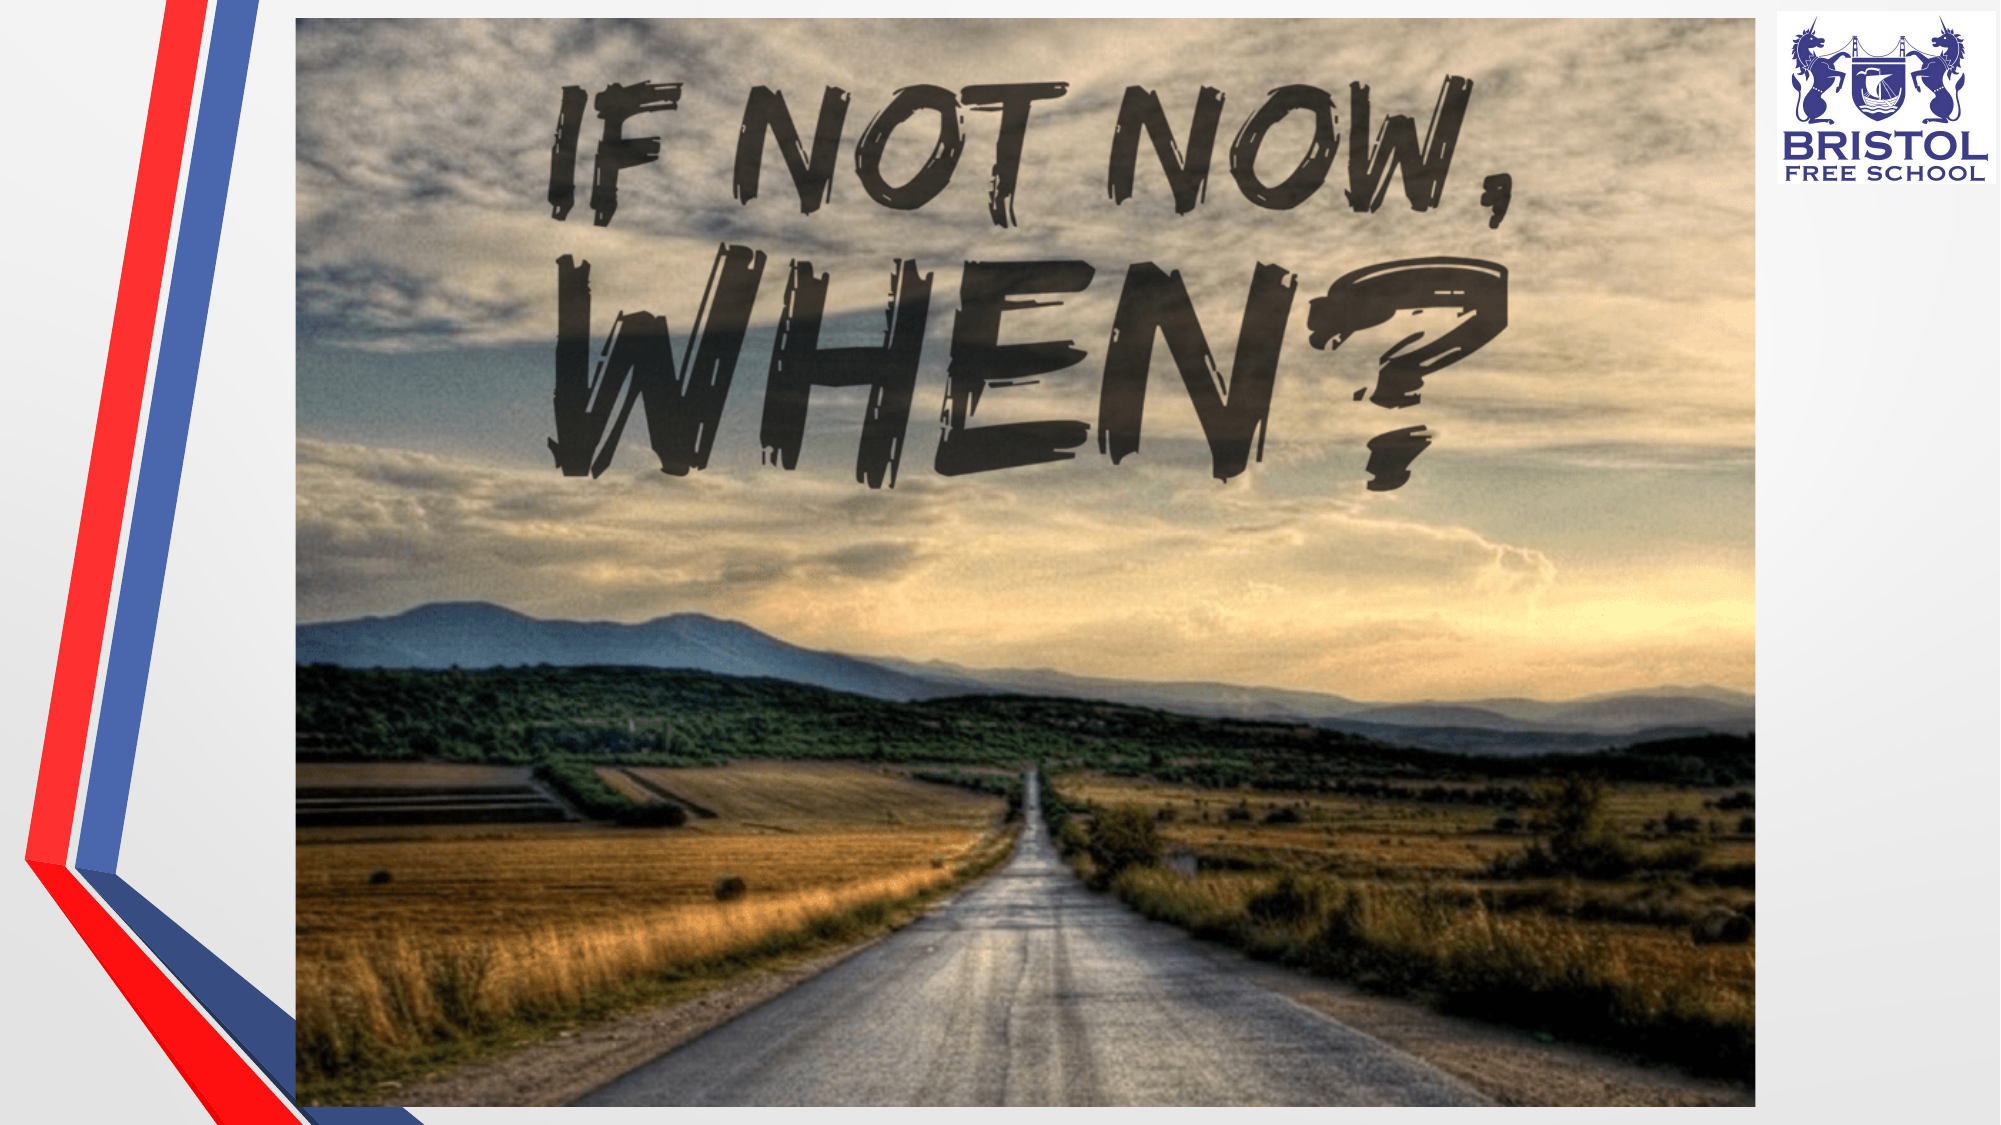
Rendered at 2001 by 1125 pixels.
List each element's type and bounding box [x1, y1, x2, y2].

picture [295, 18, 1756, 1107]
picture [1777, 11, 1996, 184]
